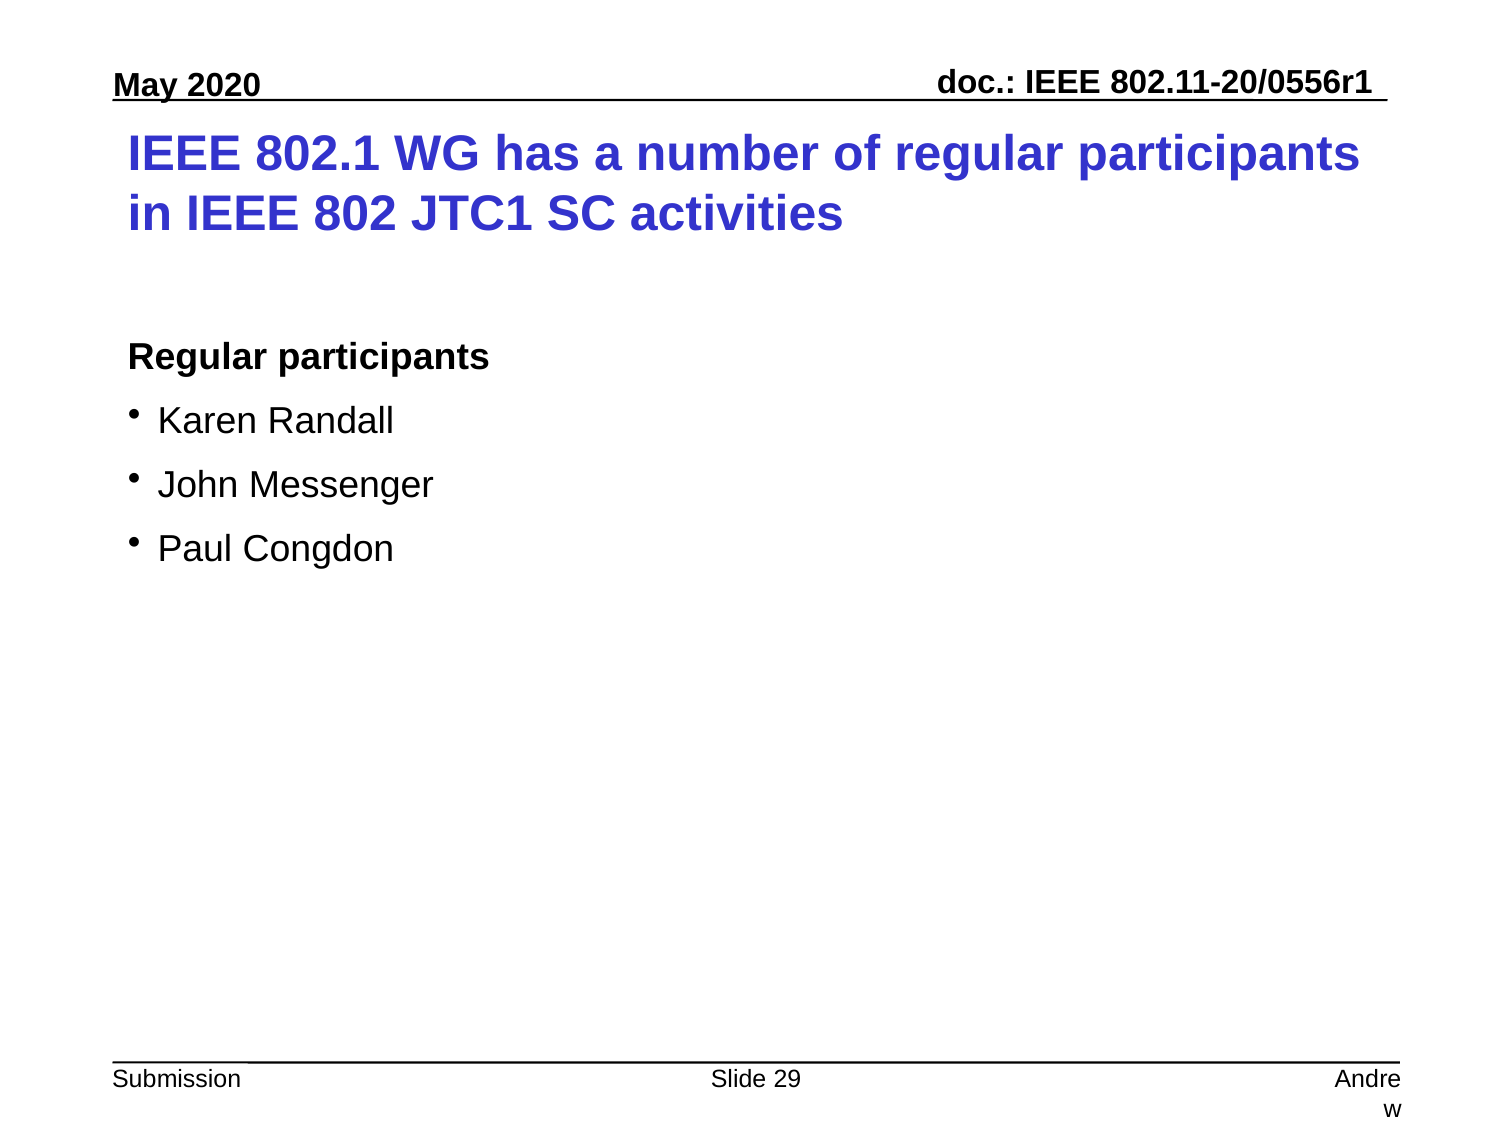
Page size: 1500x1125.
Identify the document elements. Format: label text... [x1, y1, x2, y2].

list Regular participants Karen Randall John Messenger Paul Congdon [112, 324, 1388, 1000]
footer Andrew Myles, Cisco [1320, 1061, 1402, 1093]
title IEEE 802.1 WG has a number of regular participants in IEEE 802 JTC1 SC activities [112, 112, 1388, 288]
slide_number Slide 29 [709, 1061, 803, 1093]
